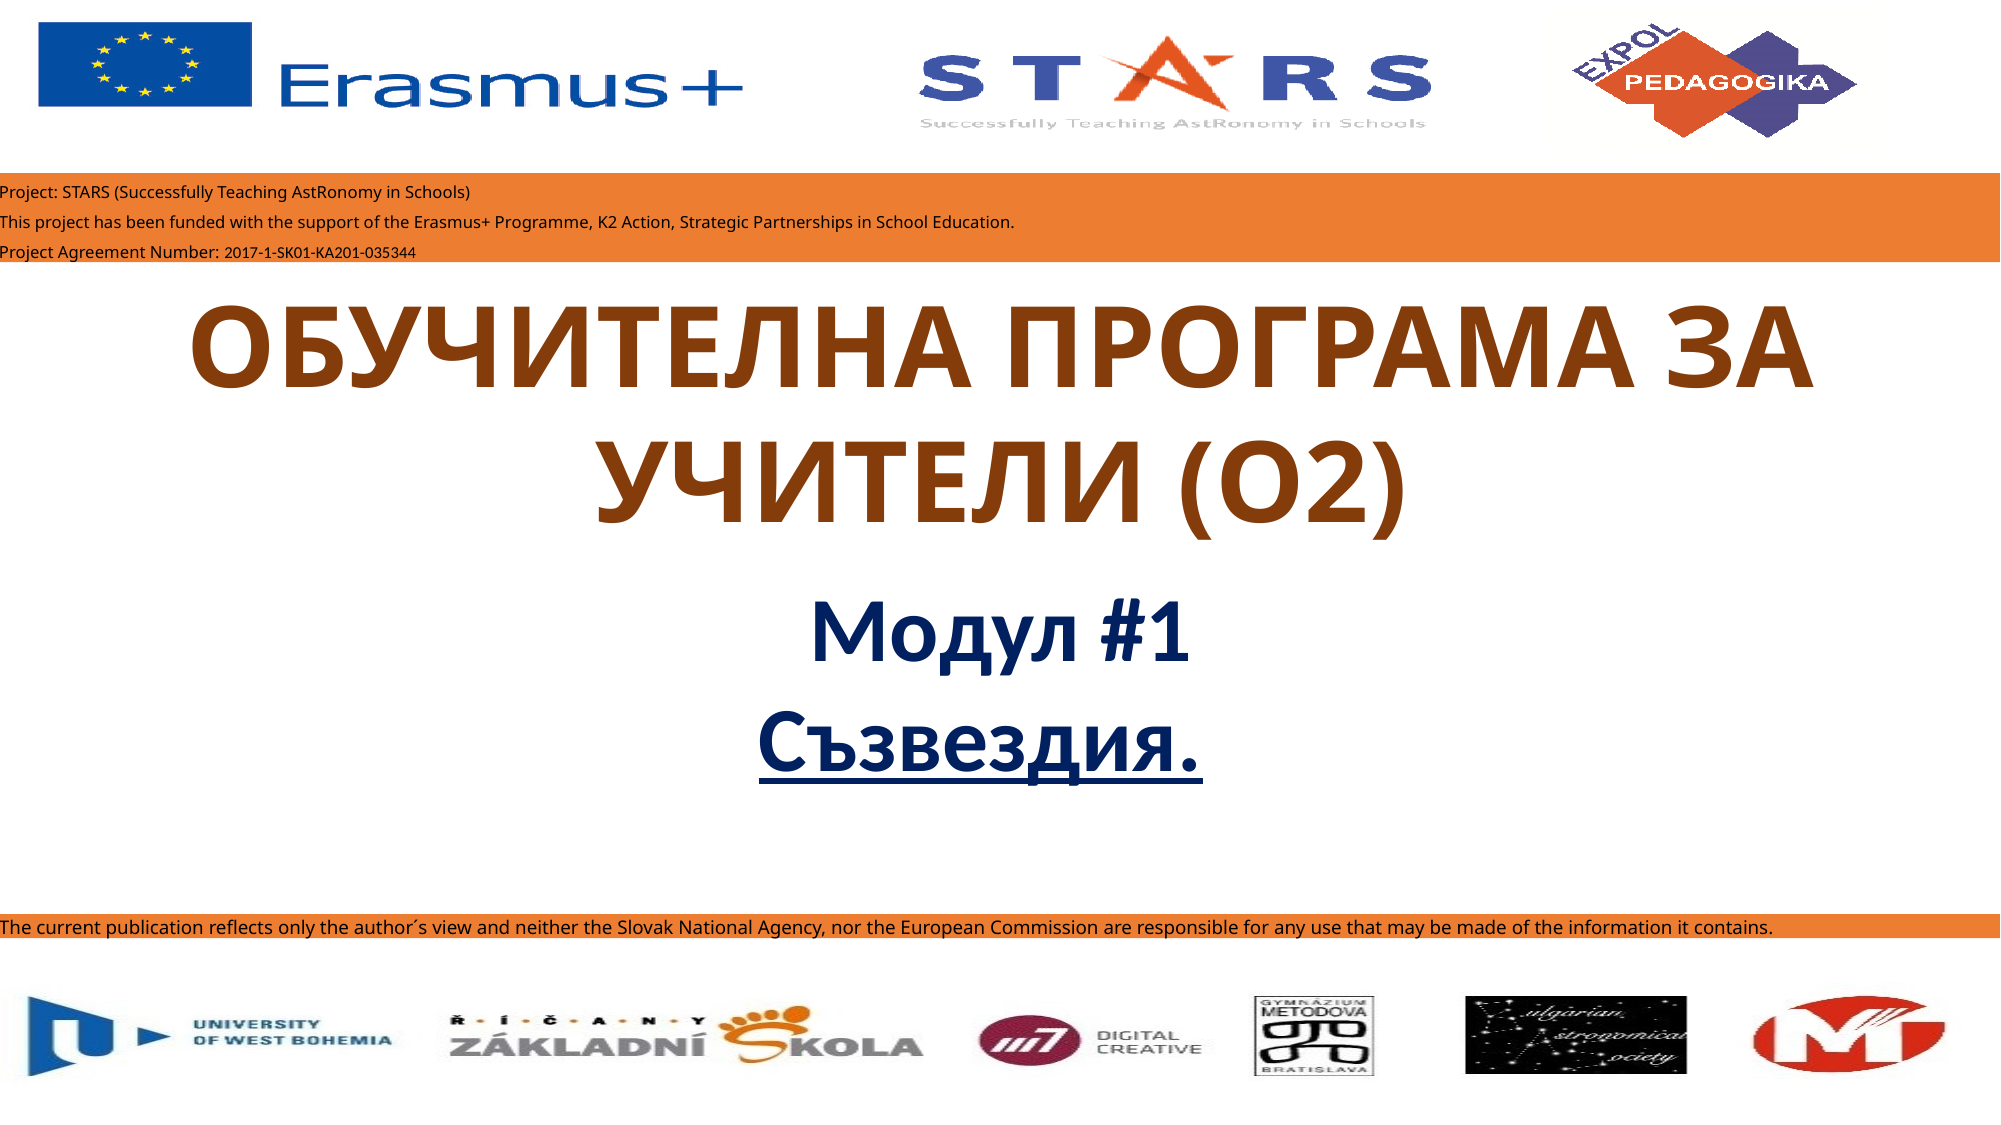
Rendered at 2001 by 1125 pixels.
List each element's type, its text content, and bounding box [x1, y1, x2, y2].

picture [0, 951, 2000, 1125]
text_box Project: STARS (Successfully Teaching AstRonomy in Schools) This project has been funded with the support of the Erasmus+ Programme, K2 Action, Strategic Partnerships in School Education. Project Agreement Number: 2017-1-SK01-KA201-035344 [0, 173, 2000, 263]
text_box ОБУЧИТЕЛНА ПРОГРАМА ЗА УЧИТЕЛИ (O2) Модул #1 Съзвездия. [42, 267, 1960, 798]
text_box The current publication reflects only the author´s view and neither the Slovak National Agency, nor the European Commission are responsible for any use that may be made of the information it contains. [0, 914, 2000, 939]
picture [0, 0, 2000, 173]
